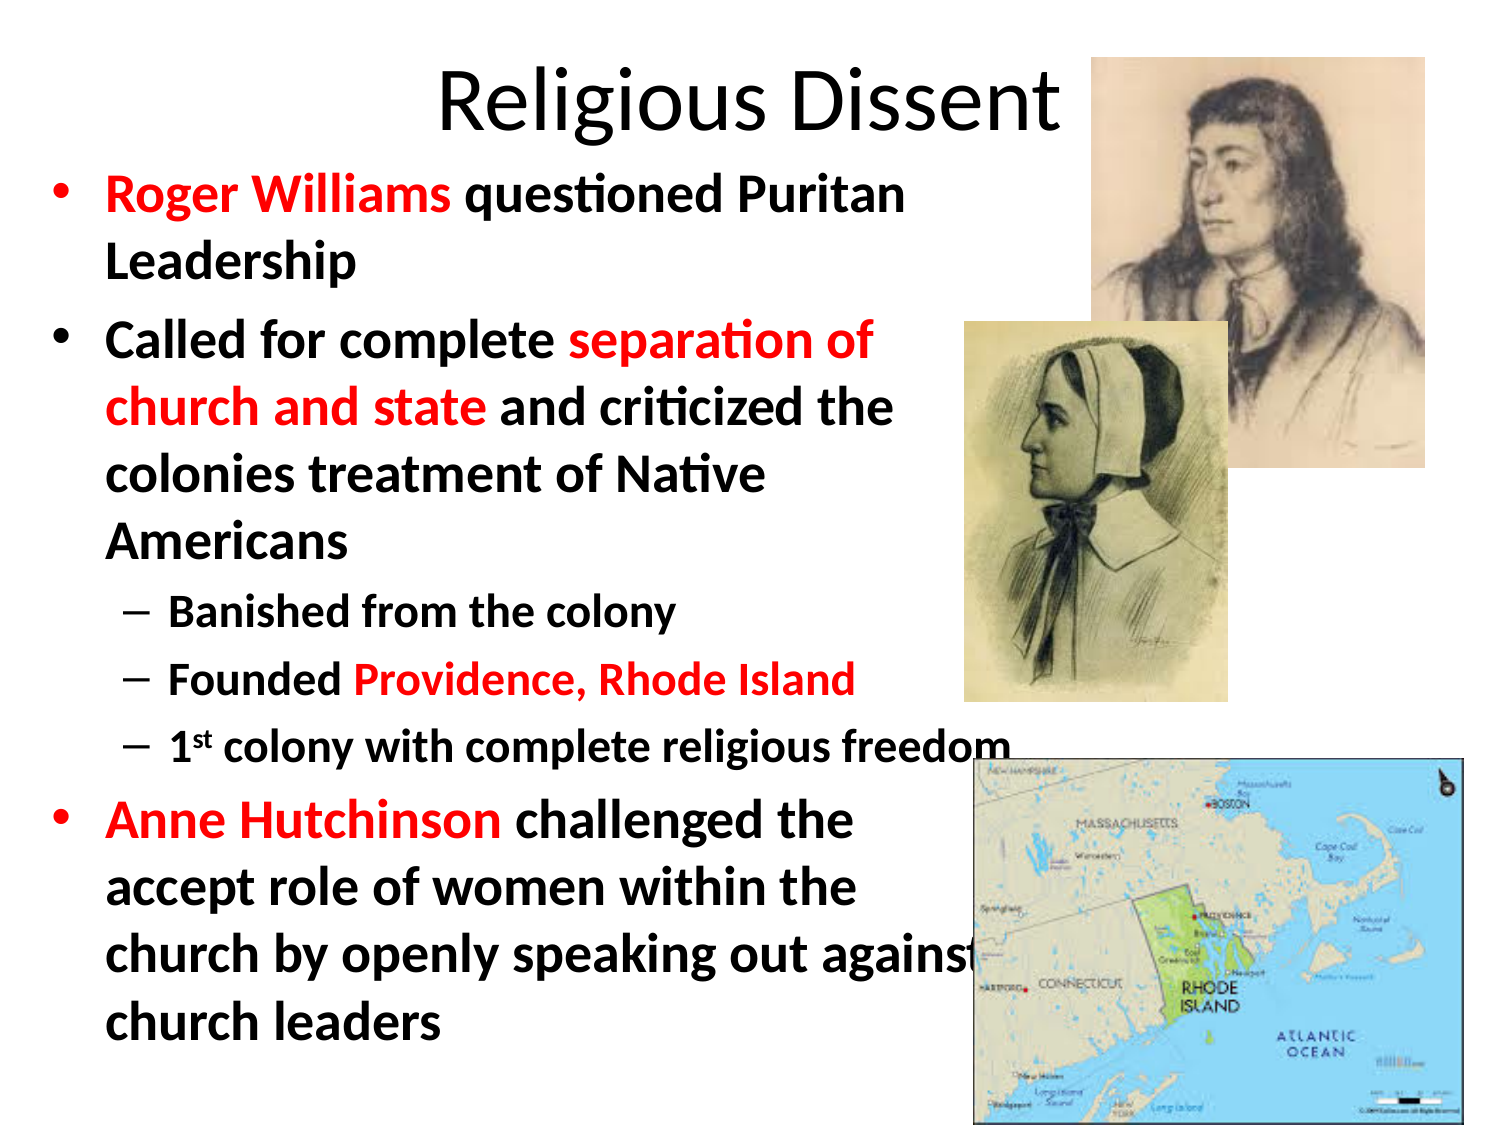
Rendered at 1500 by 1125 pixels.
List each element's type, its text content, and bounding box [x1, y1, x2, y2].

list Roger Williams questioned Puritan Leadership Called for complete separation of church and state and criticized the colonies treatment of Native Americans Banished from the colony Founded Providence, Rhode Island 1st colony with complete religious freedom Anne Hutchinson challenged the accept role of women within the church by openly speaking out against church leaders [36, 149, 1033, 1125]
picture [973, 757, 1464, 1125]
title Religious Dissent [75, 0, 1425, 188]
picture [964, 56, 1426, 702]
